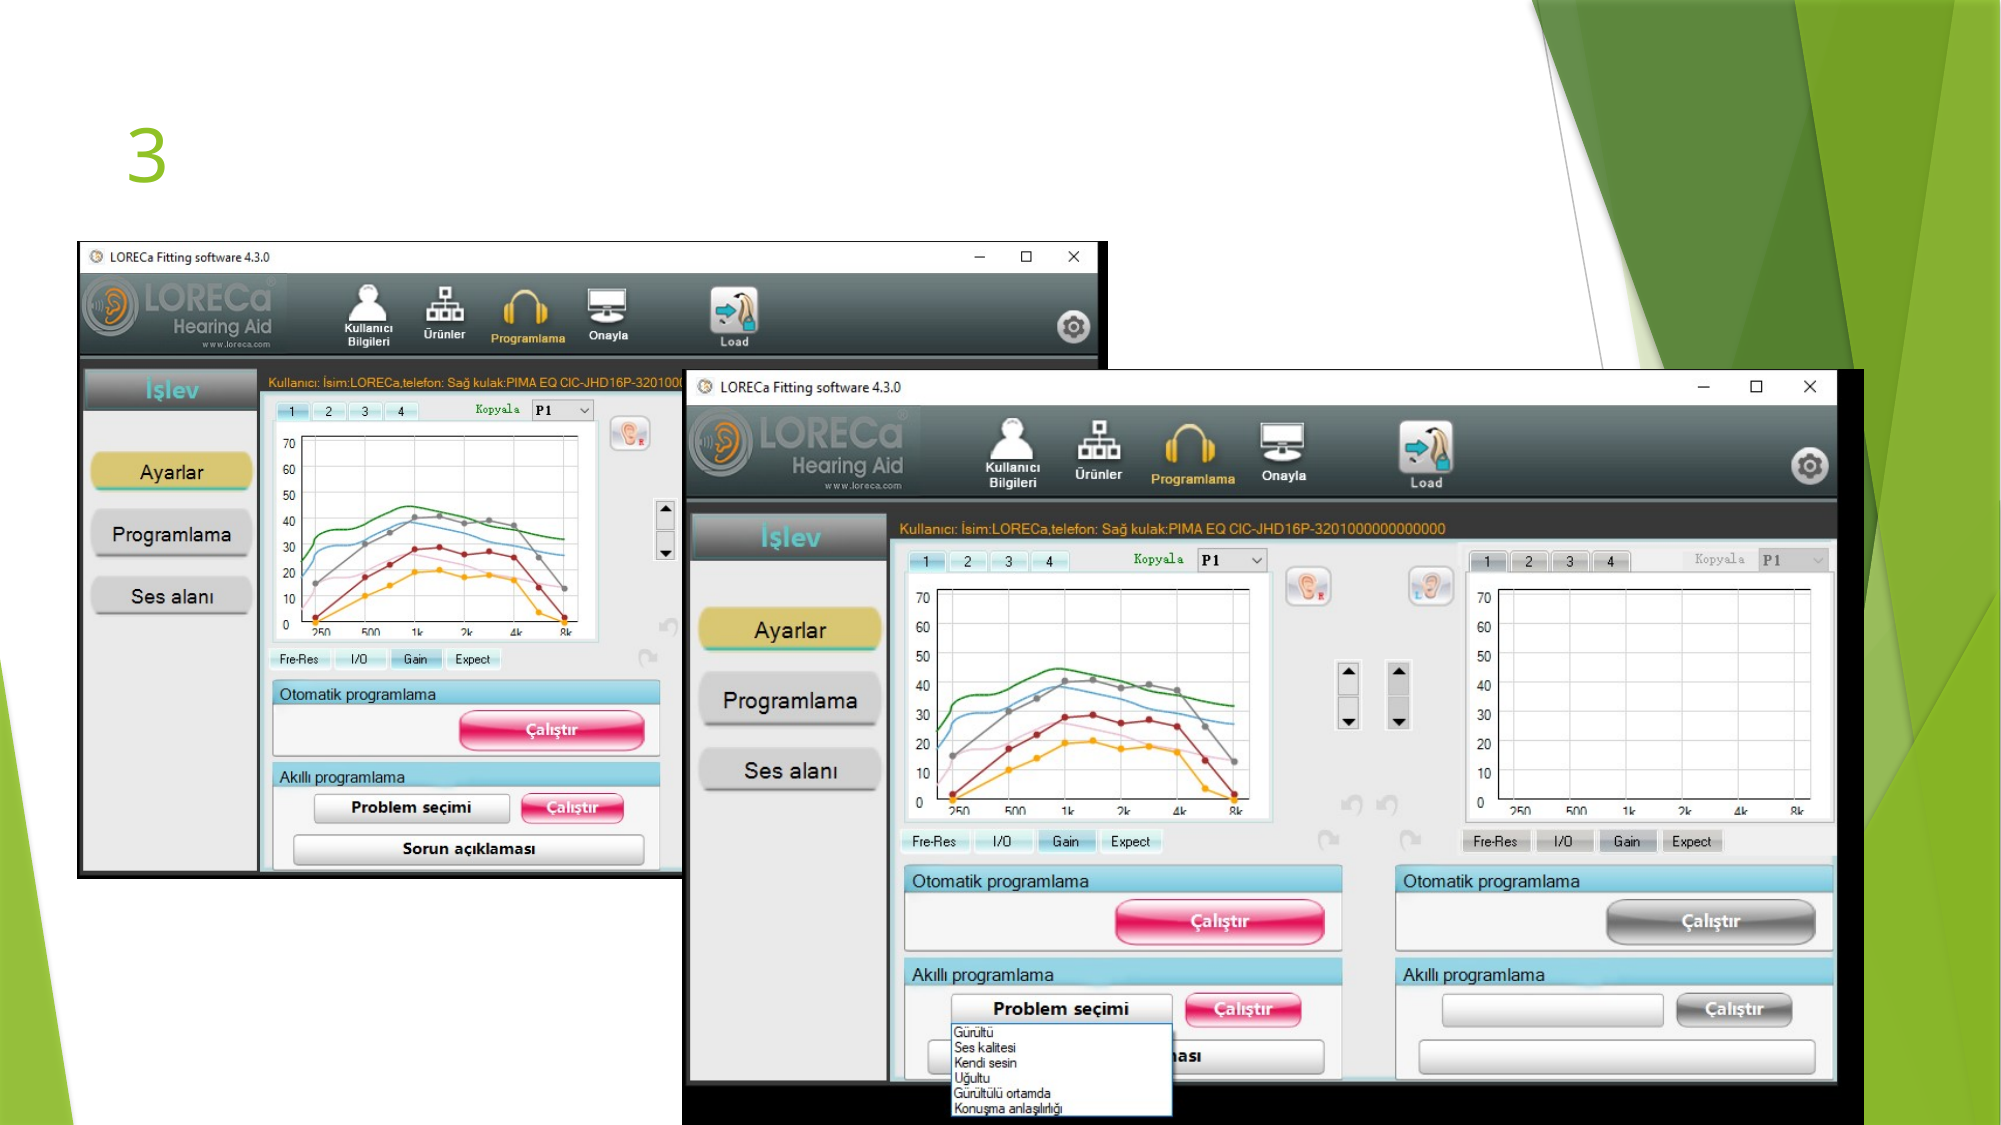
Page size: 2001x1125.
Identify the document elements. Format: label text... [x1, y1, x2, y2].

picture [681, 369, 1865, 1125]
title 3 [111, 99, 1522, 317]
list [76, 240, 1108, 879]
